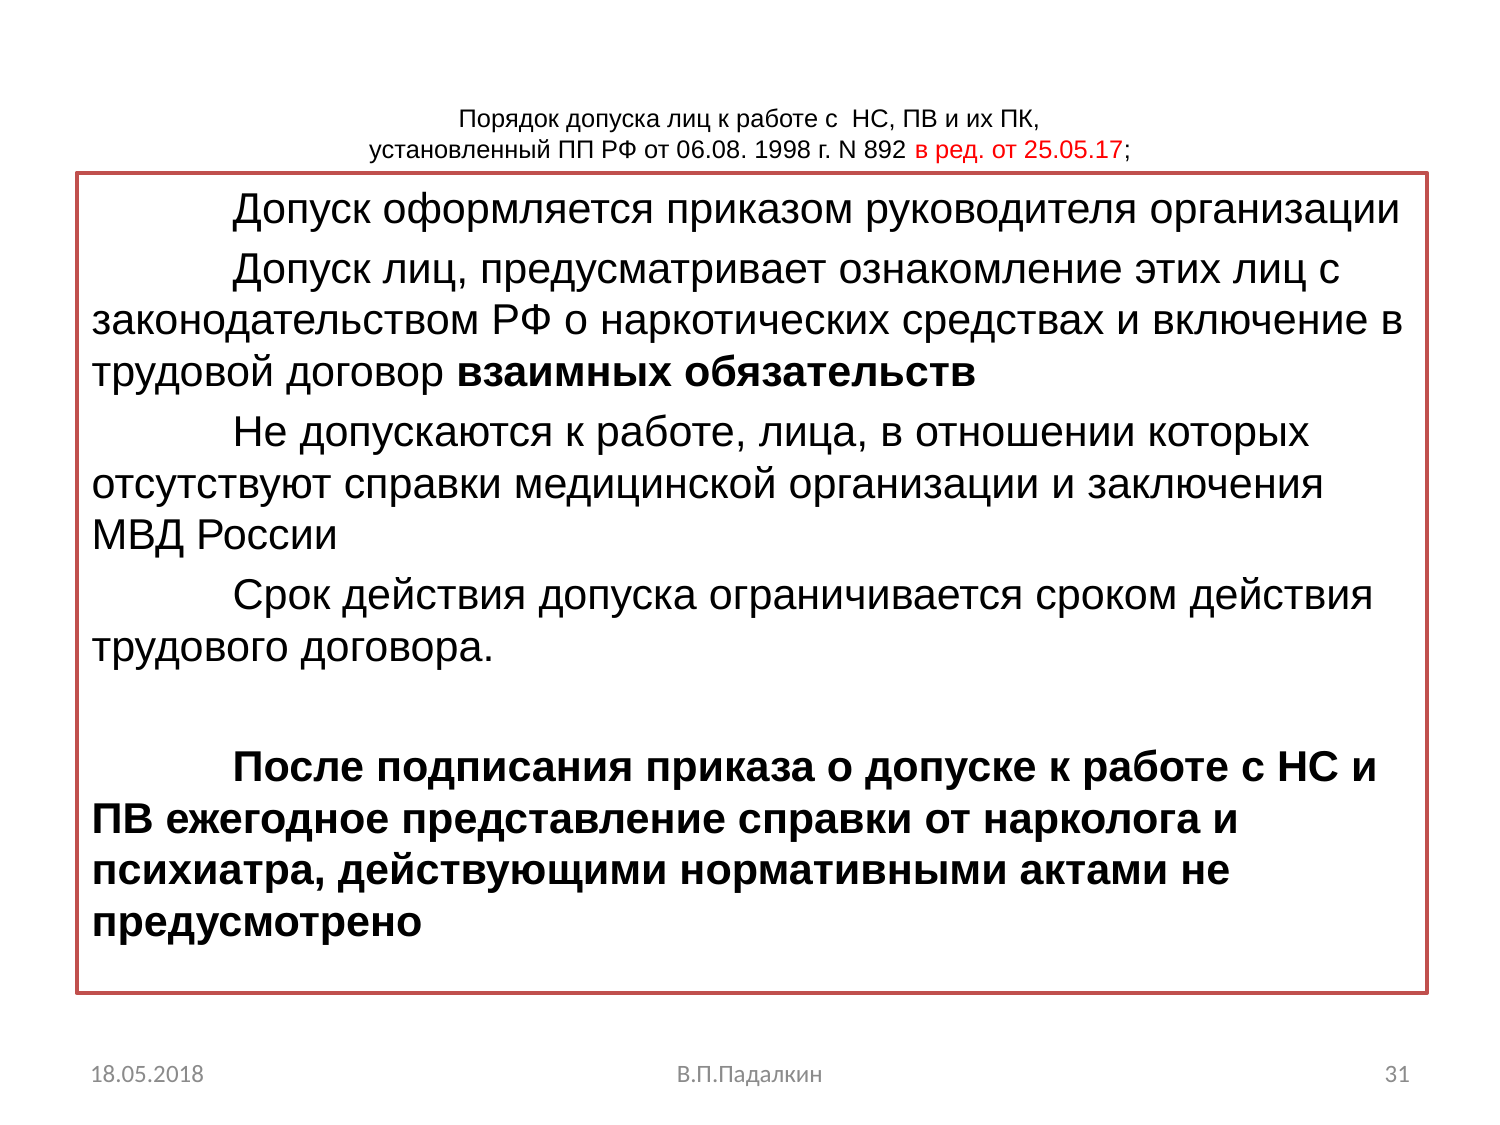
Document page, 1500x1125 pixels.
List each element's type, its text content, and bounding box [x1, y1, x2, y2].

title Порядок допуска лиц к работе с НС, ПВ и их ПК, установленный ПП РФ от 06.08. 1998 г. N 892 в ред. от 25.05.17; [75, 45, 1425, 171]
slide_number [75, 1042, 425, 1103]
slide_number 31 [1074, 1042, 1425, 1103]
list Допуск оформляется приказом руководителя организации Допуск лиц, предусматривает ознакомление этих лиц с законодательством РФ о наркотических средствах и включение в трудовой договор взаимных обязательств Не допускаются к работе, лица, в отношении которых отсутствуют справки медицинской организации и заключения МВД России Срок действия допуска ограничивается сроком действия трудового договора. После подписания приказа о допуске к работе с НС и ПВ ежегодное представление справки от нарколога и психиатра, действующими нормативными актами не предусмотрено [75, 171, 1429, 995]
footer В.П.Падалкин [512, 1042, 988, 1103]
